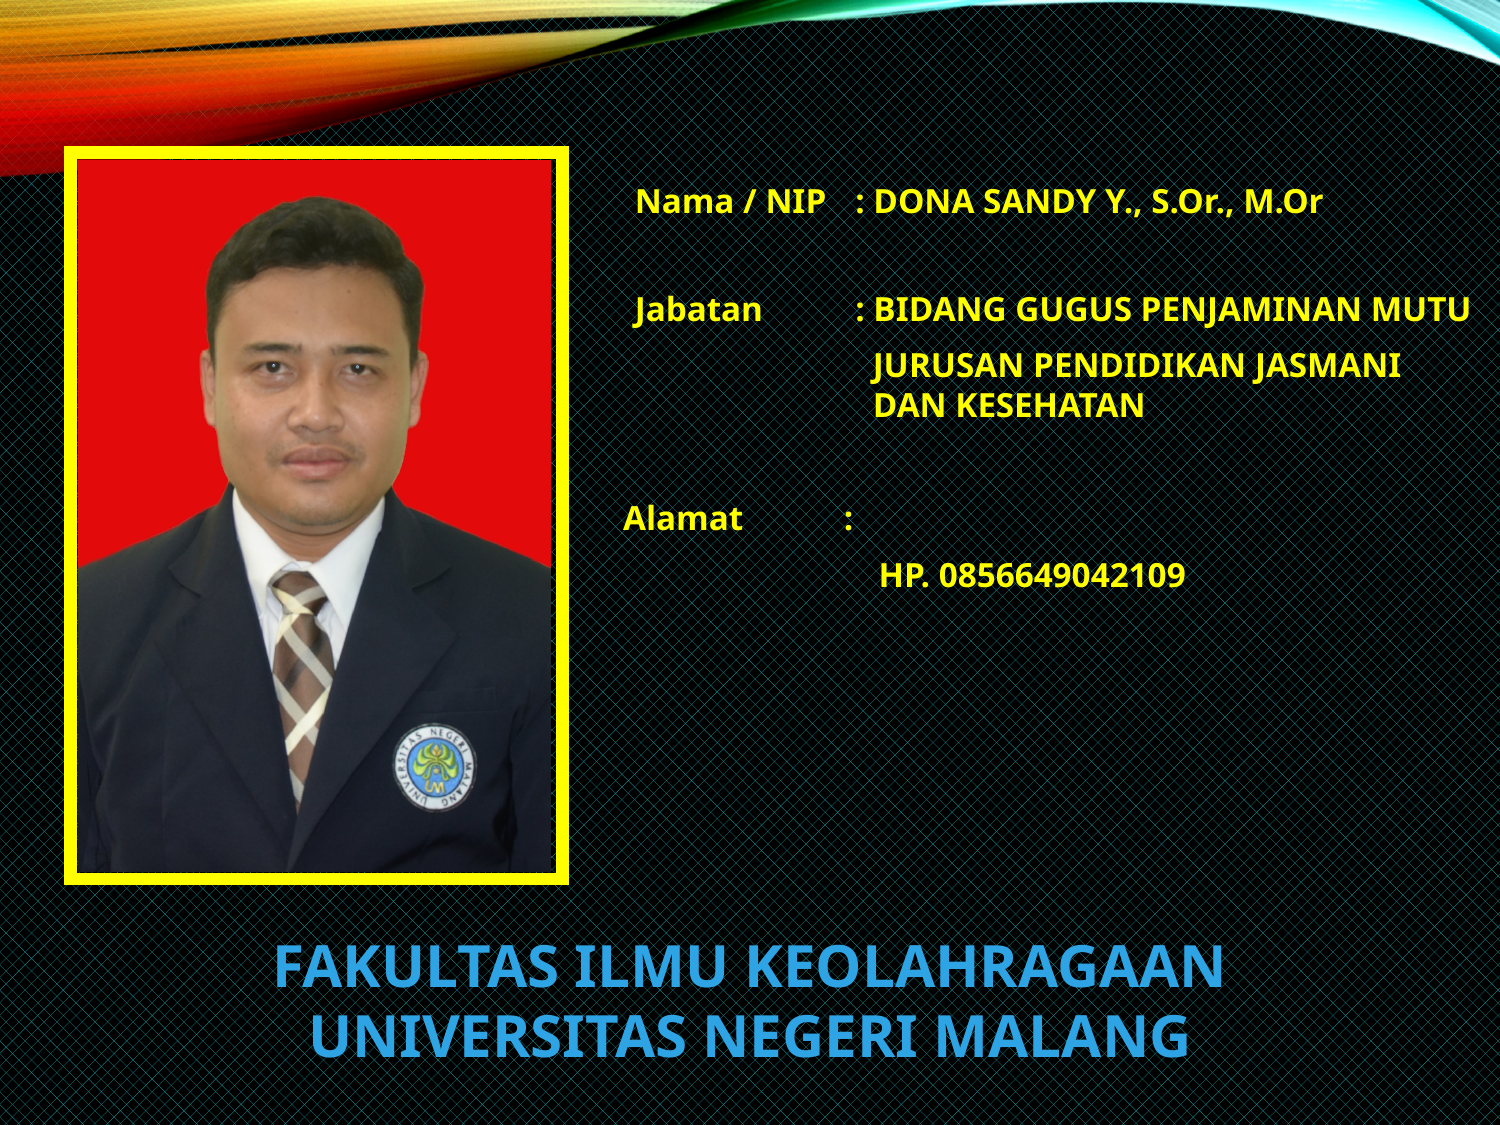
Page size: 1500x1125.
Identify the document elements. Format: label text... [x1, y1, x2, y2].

picture [0, 0, 1500, 178]
text_box [70, 152, 563, 879]
text_box FAKULTAS ILMU KEOLAHRAGAAN UNIVERSITAS NEGERI MALANG [0, 921, 1500, 1077]
text_box Jabatan : BIDANG GUGUS PENJAMINAN MUTU JURUSAN PENDIDIKAN JASMANI DAN KESEHATAN [620, 280, 1500, 433]
picture [78, 160, 551, 872]
text_box Alamat : HP. 0856649042109 [608, 433, 1500, 602]
text_box Nama / NIP : DONA SANDY Y., S.Or., M.Or [620, 172, 1500, 228]
